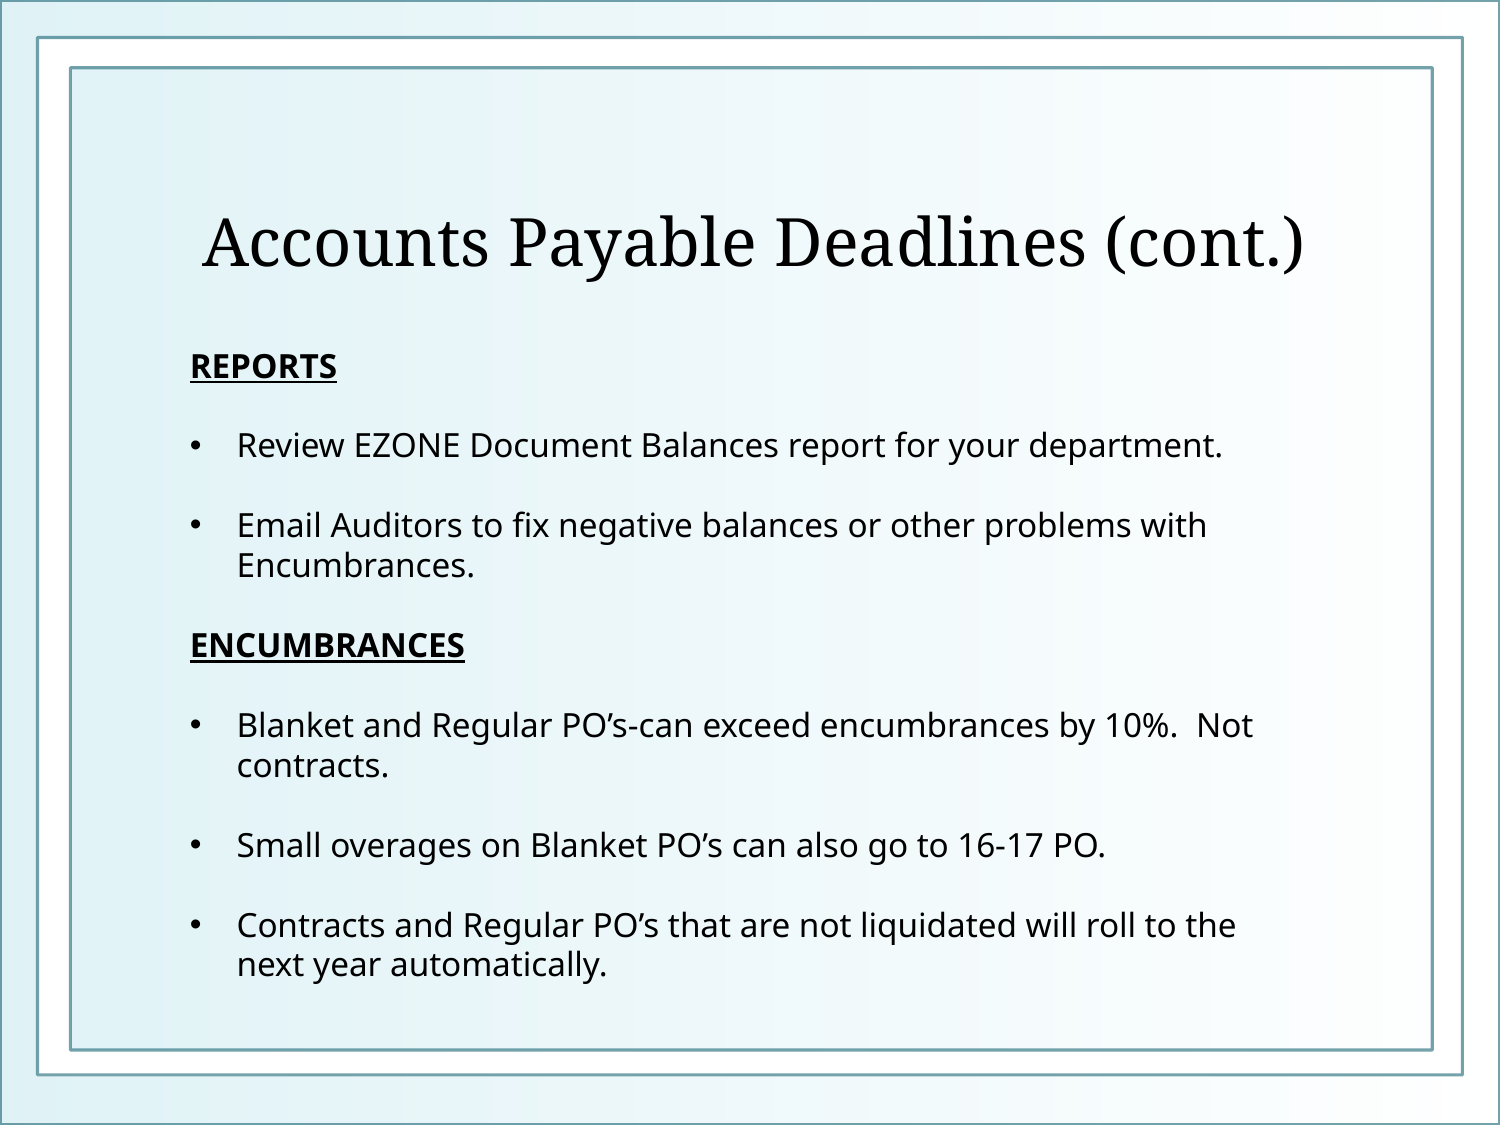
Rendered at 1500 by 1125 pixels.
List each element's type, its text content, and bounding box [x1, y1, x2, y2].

title Accounts Payable Deadlines (cont.) [187, 87, 1325, 288]
text_box REPORTS Review EZONE Document Balances report for your department. Email Auditors to fix negative balances or other problems with Encumbrances. ENCUMBRANCES Blanket and Regular PO’s-can exceed encumbrances by 10%. Not contracts. Small overages on Blanket PO’s can also go to 16-17 PO. Contracts and Regular PO’s that are not liquidated will roll to the next year automatically. [174, 337, 1275, 1071]
